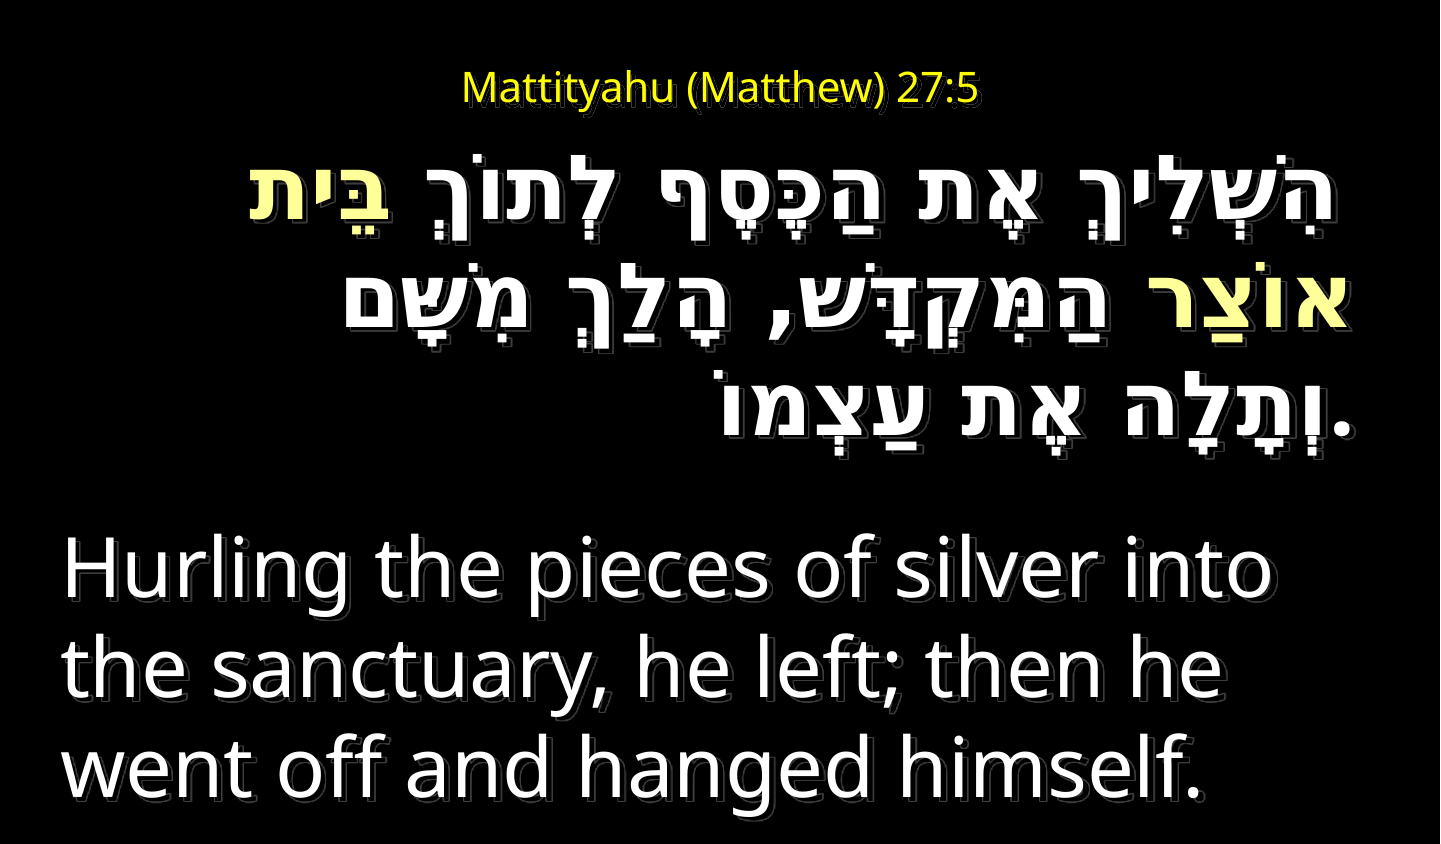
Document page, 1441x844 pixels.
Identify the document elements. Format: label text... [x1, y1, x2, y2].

title Mattityahu (Matthew) 27:5 [153, 52, 1288, 120]
list הִשְׁלִיךְ אֶת הַכֶּסֶף לְתוֹךְ בֵּית אוֹצַר הַמִּקְדָּשׁ, הָלַךְ מִשָּׁם וְתָלָה אֶת עַצְמוֹ. Hurling the pieces of silver into the sanctuary, he left; then he went off and hanged himself. [45, 122, 1371, 844]
